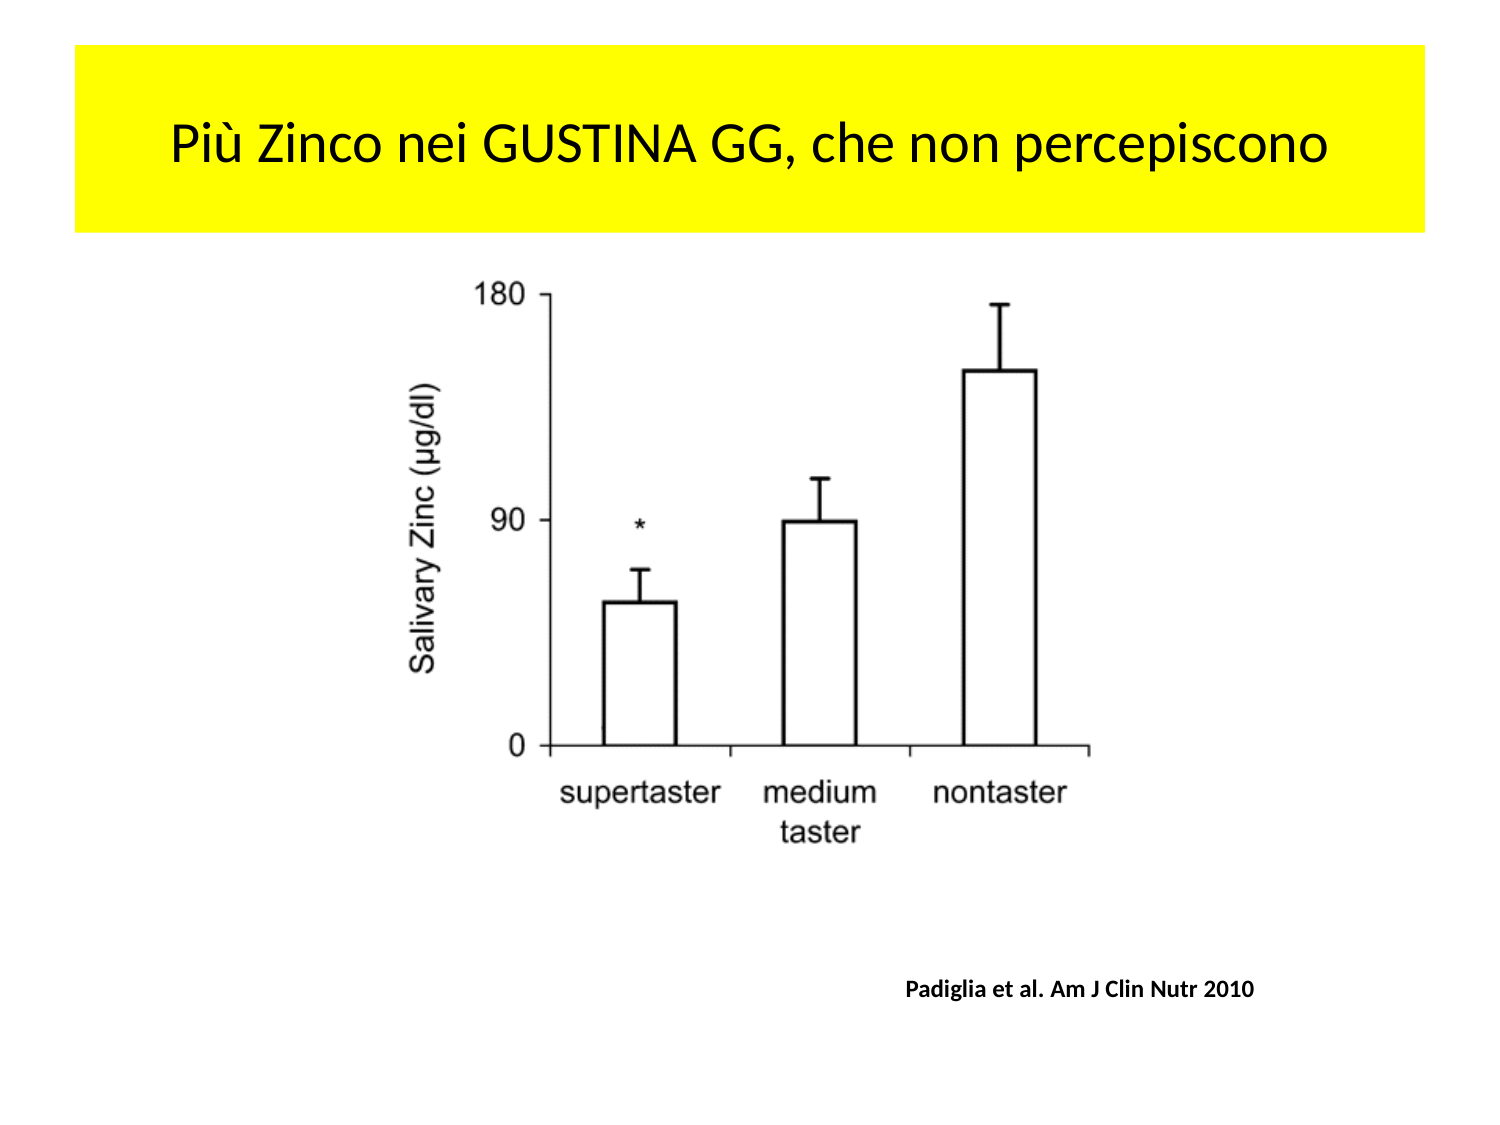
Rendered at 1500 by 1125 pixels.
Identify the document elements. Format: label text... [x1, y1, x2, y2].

text_box Padiglia et al. Am J Clin Nutr 2010 [890, 965, 1341, 1010]
title Più Zinco nei GUSTINA GG, che non percepiscono [75, 45, 1425, 233]
picture [405, 277, 1094, 848]
